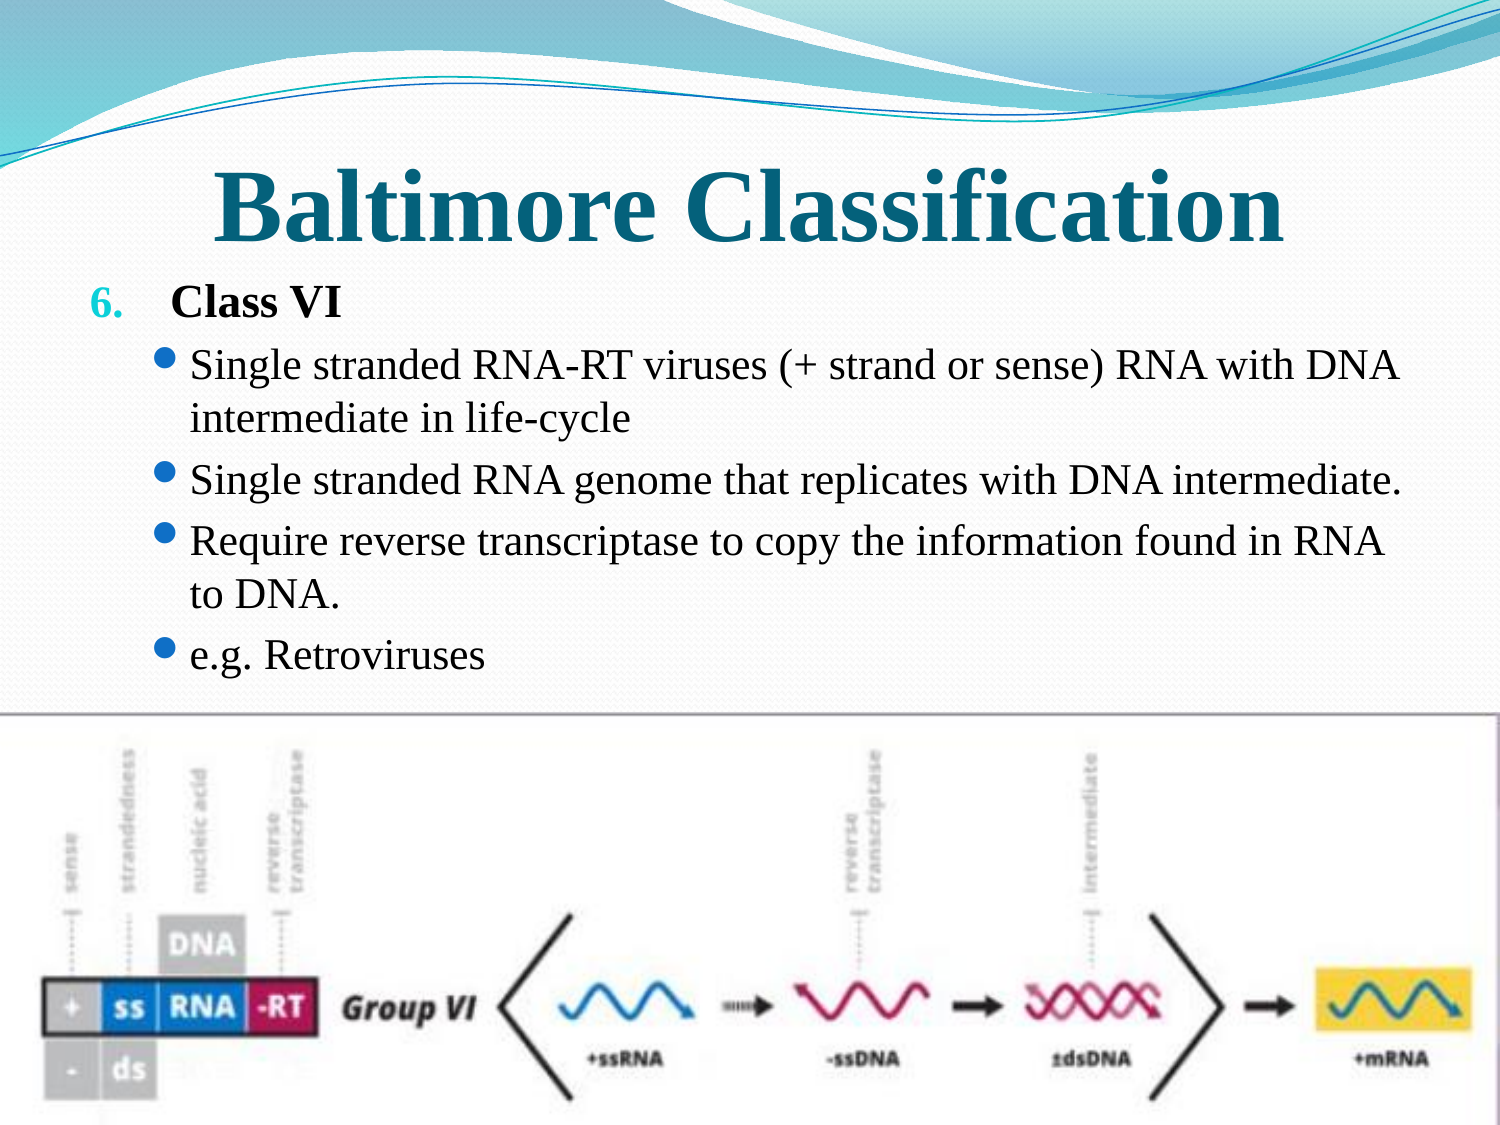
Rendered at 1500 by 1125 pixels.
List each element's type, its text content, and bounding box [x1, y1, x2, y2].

picture [0, 712, 1500, 1125]
title Baltimore Classification [75, 75, 1425, 262]
list Class VI Single stranded RNA-RT viruses (+ strand or sense) RNA with DNA intermediate in life-cycle Single stranded RNA genome that replicates with DNA intermediate. Require reverse transcriptase to copy the information found in RNA to DNA. e.g. Retroviruses [75, 262, 1425, 711]
